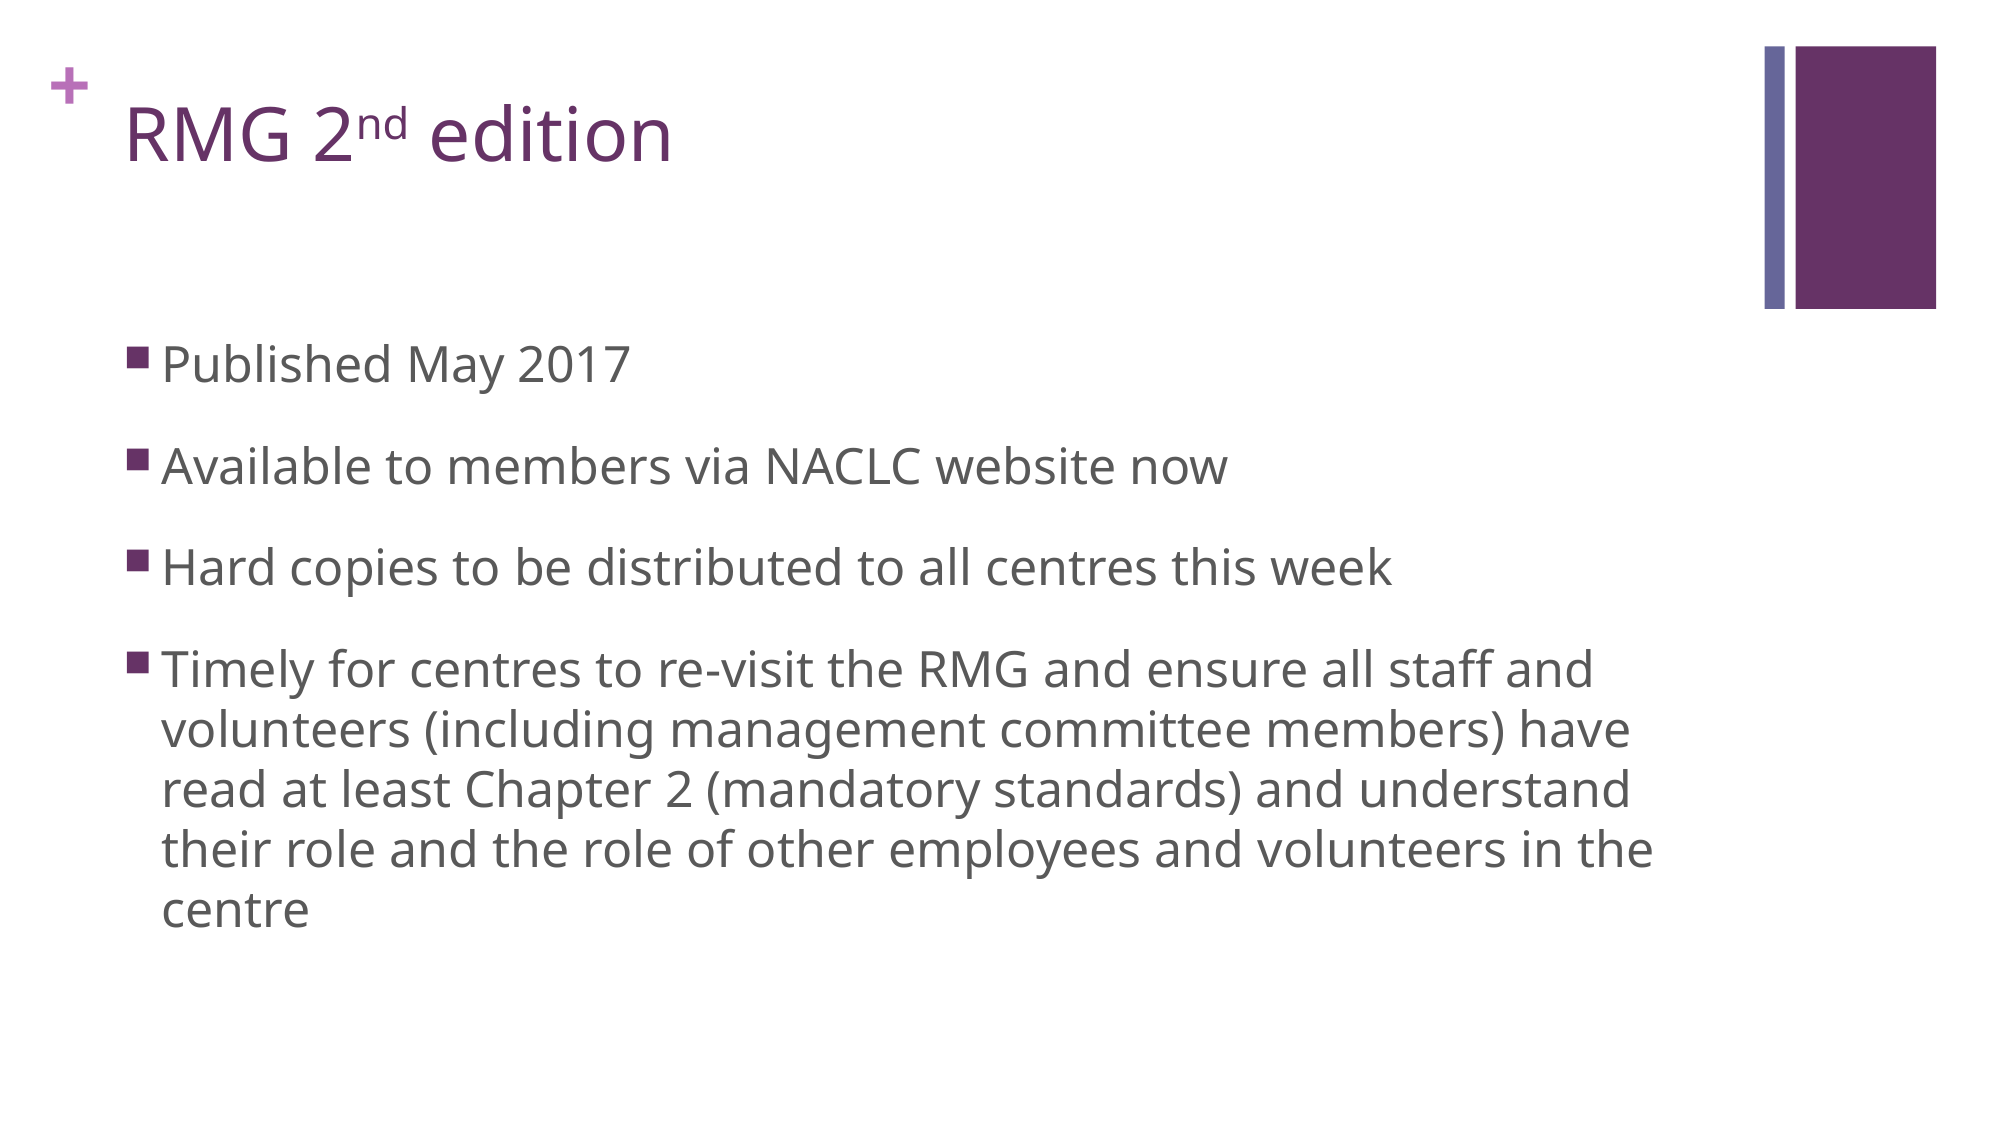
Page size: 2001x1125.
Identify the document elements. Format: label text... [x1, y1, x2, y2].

list Published May 2017 Available to members via NACLC website now Hard copies to be distributed to all centres this week Timely for centres to re-visit the RMG and ensure all staff and volunteers (including management committee members) have read at least Chapter 2 (mandatory standards) and understand their role and the role of other employees and volunteers in the centre [109, 324, 1762, 1005]
title RMG 2nd edition [109, 79, 1762, 263]
